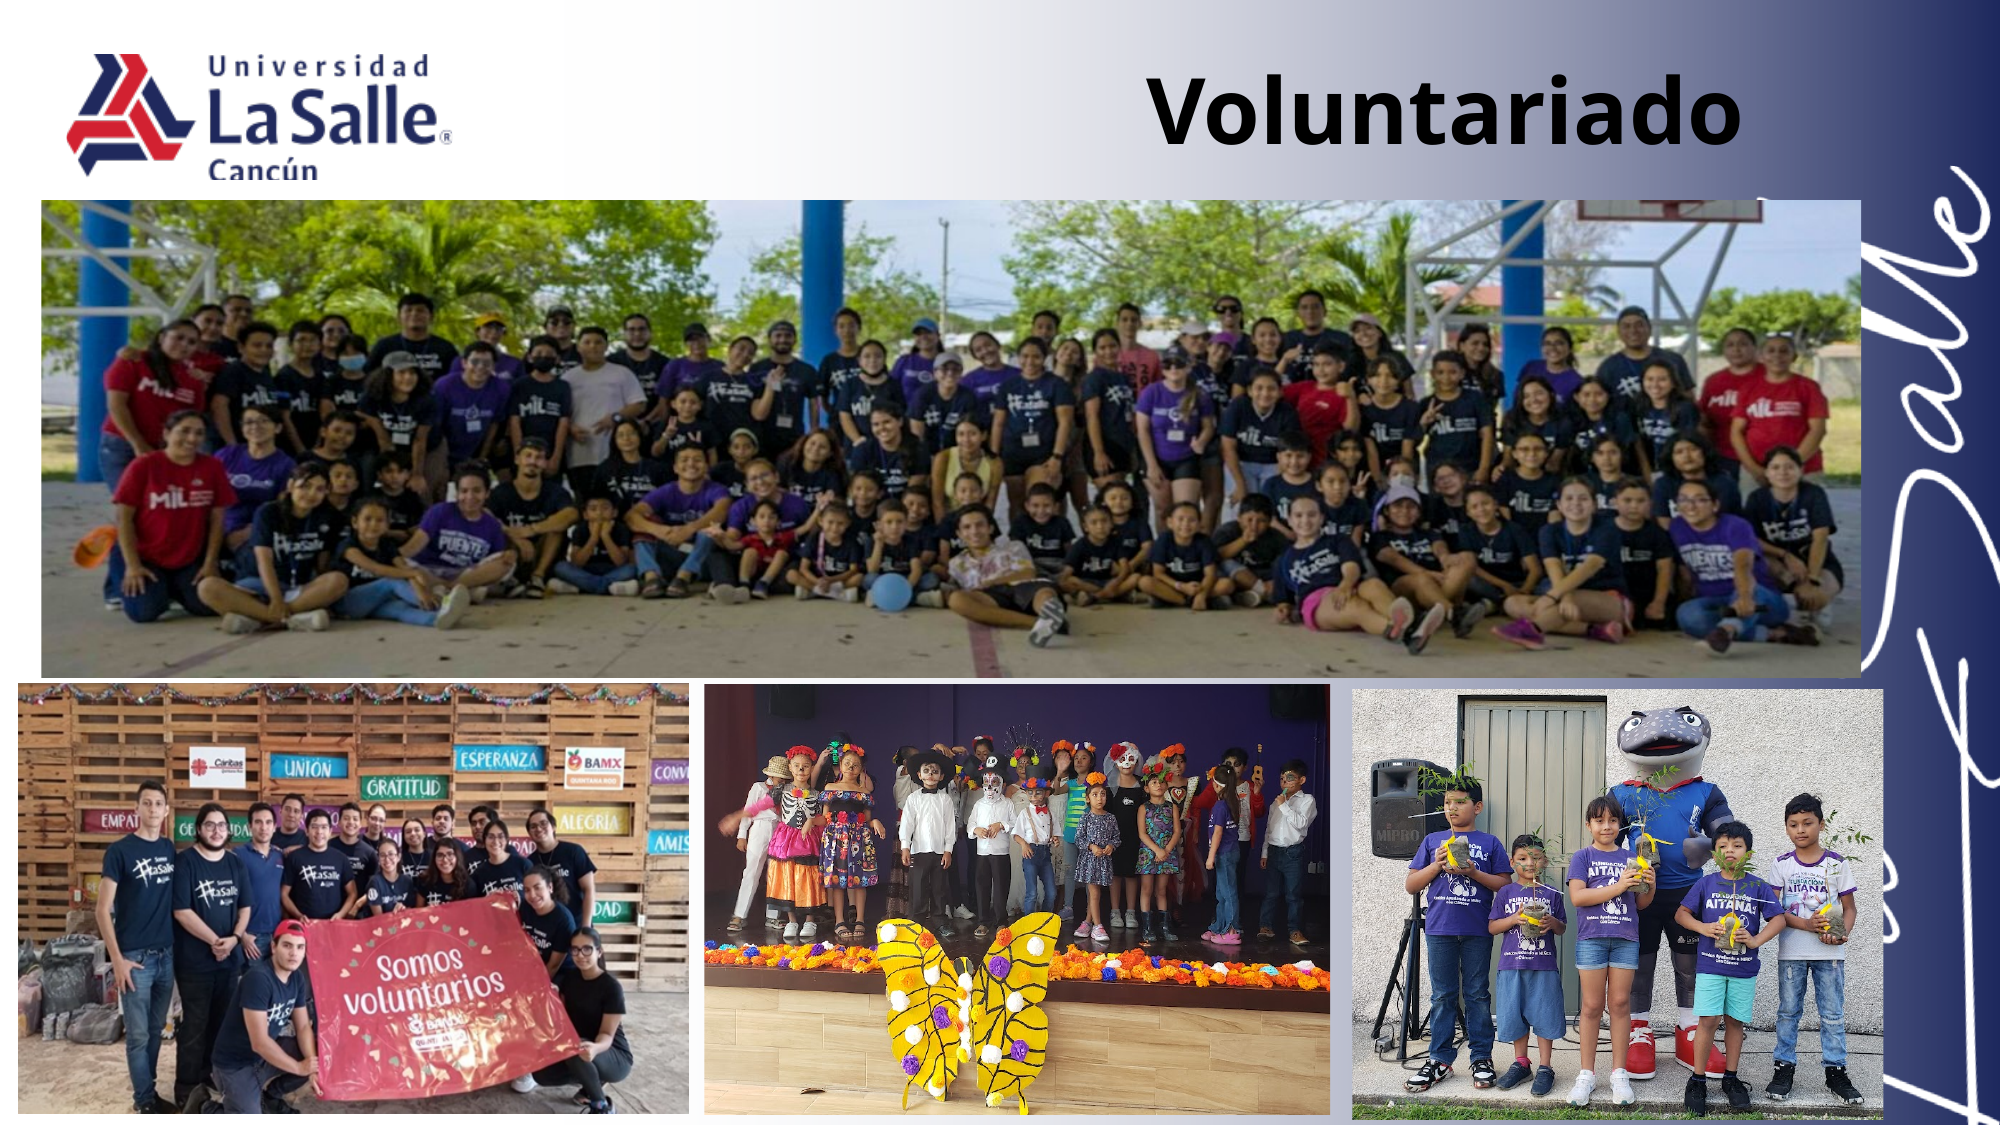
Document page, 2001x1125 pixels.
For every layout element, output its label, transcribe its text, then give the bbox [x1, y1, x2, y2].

picture [41, 199, 2000, 1120]
text_box [559, 678, 1967, 1125]
text_box [559, 0, 2000, 520]
picture [66, 54, 452, 180]
picture [17, 682, 689, 1114]
text_box Voluntariado [1122, 5, 1768, 199]
text_box [1972, 902, 2000, 1120]
